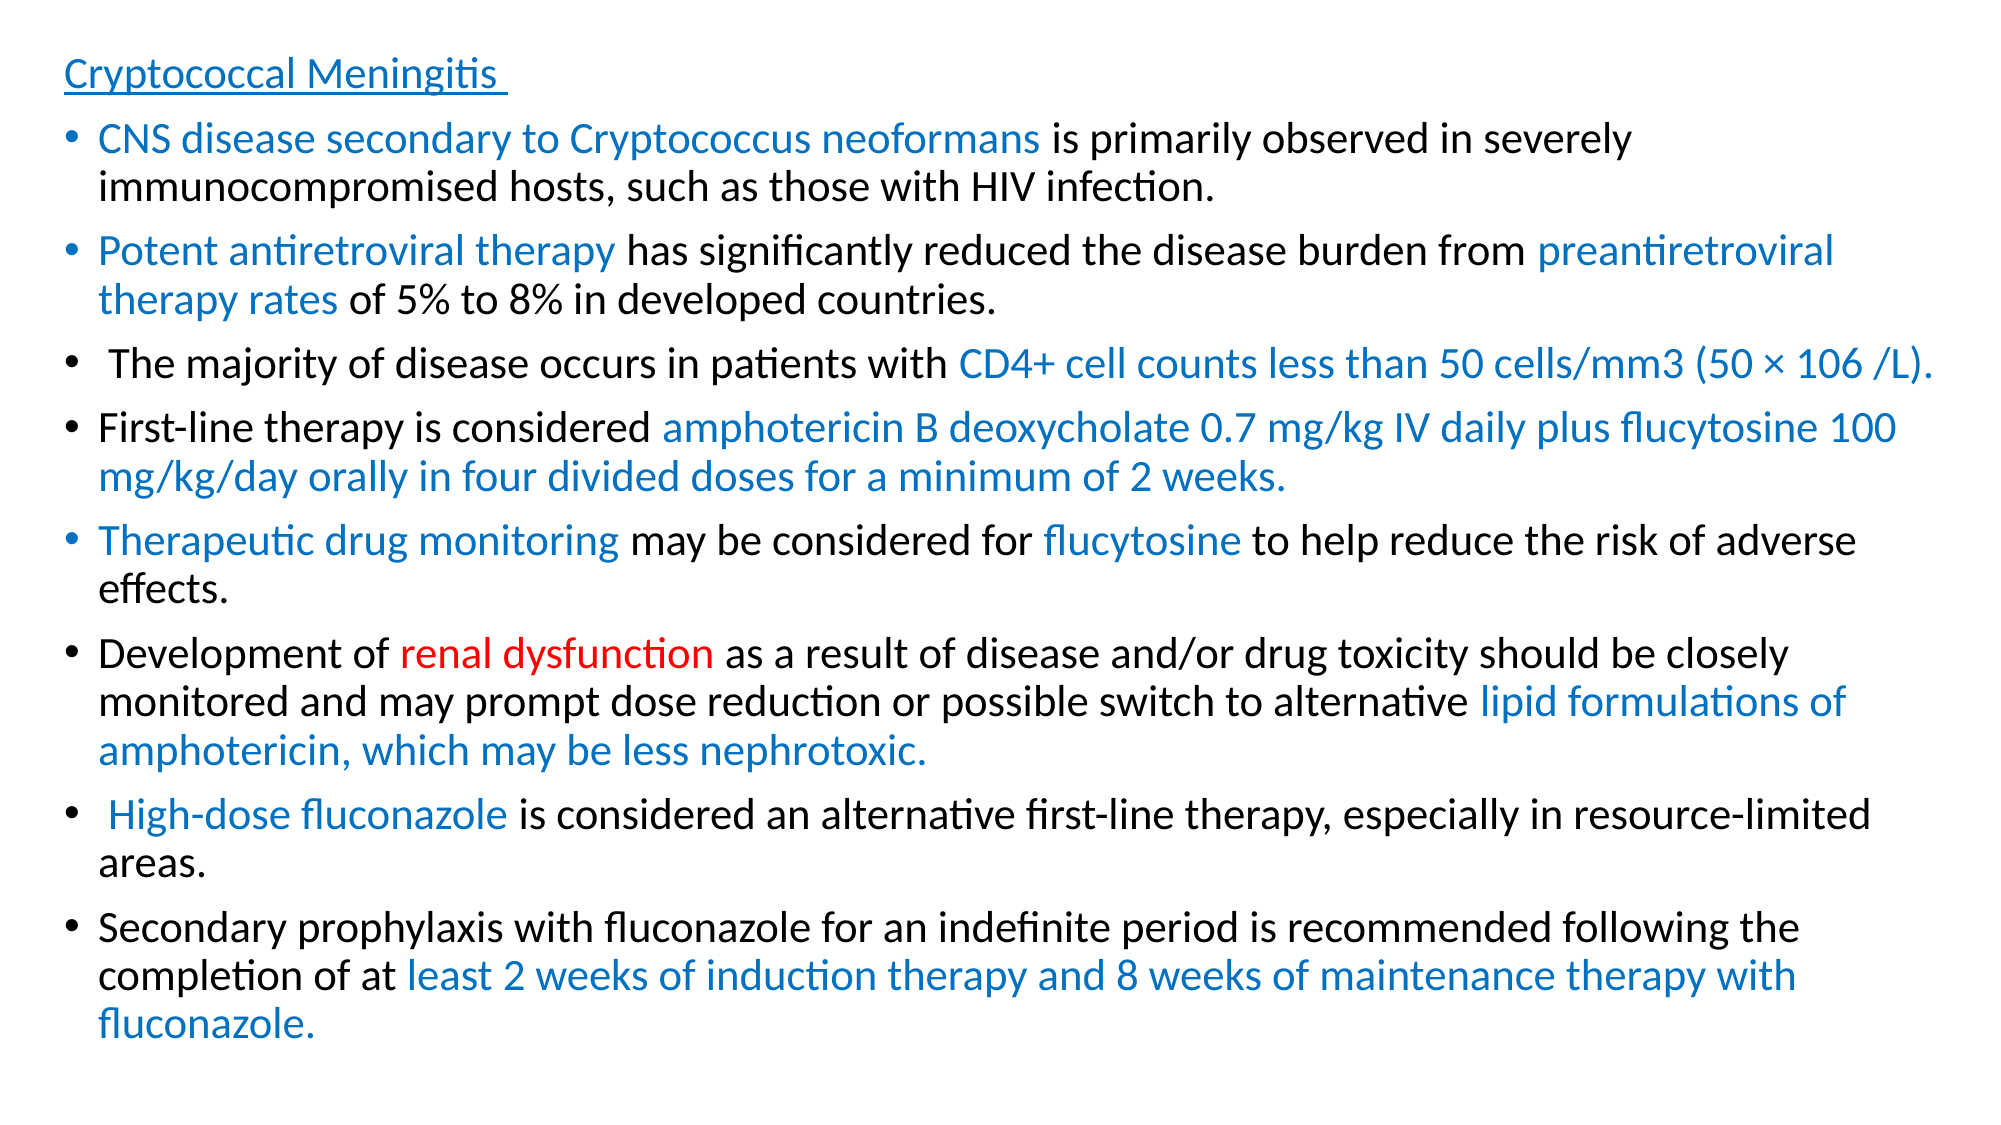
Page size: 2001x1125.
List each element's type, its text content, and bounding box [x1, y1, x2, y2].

list Cryptococcal Meningitis CNS disease secondary to Cryptococcus neoformans is primarily observed in severely immunocompromised hosts, such as those with HIV infection. Potent antiretroviral therapy has significantly reduced the disease burden from preantiretroviral therapy rates of 5% to 8% in developed countries. The majority of disease occurs in patients with CD4+ cell counts less than 50 cells/mm3 (50 × 106 /L). First-line therapy is considered amphotericin B deoxycholate 0.7 mg/kg IV daily plus flucytosine 100 mg/kg/day orally in four divided doses for a minimum of 2 weeks. Therapeutic drug monitoring may be considered for flucytosine to help reduce the risk of adverse effects. Development of renal dysfunction as a result of disease and/or drug toxicity should be closely monitored and may prompt dose reduction or possible switch to alternative lipid formulations of amphotericin, which may be less nephrotoxic. High-dose fluconazole is considered an alternative first-line therapy, especially in resource-limited areas. Secondary prophylaxis with fluconazole for an indefinite period is recommended following the completion of at least 2 weeks of induction therapy and 8 weeks of maintenance therapy with fluconazole. [49, 42, 1964, 1084]
